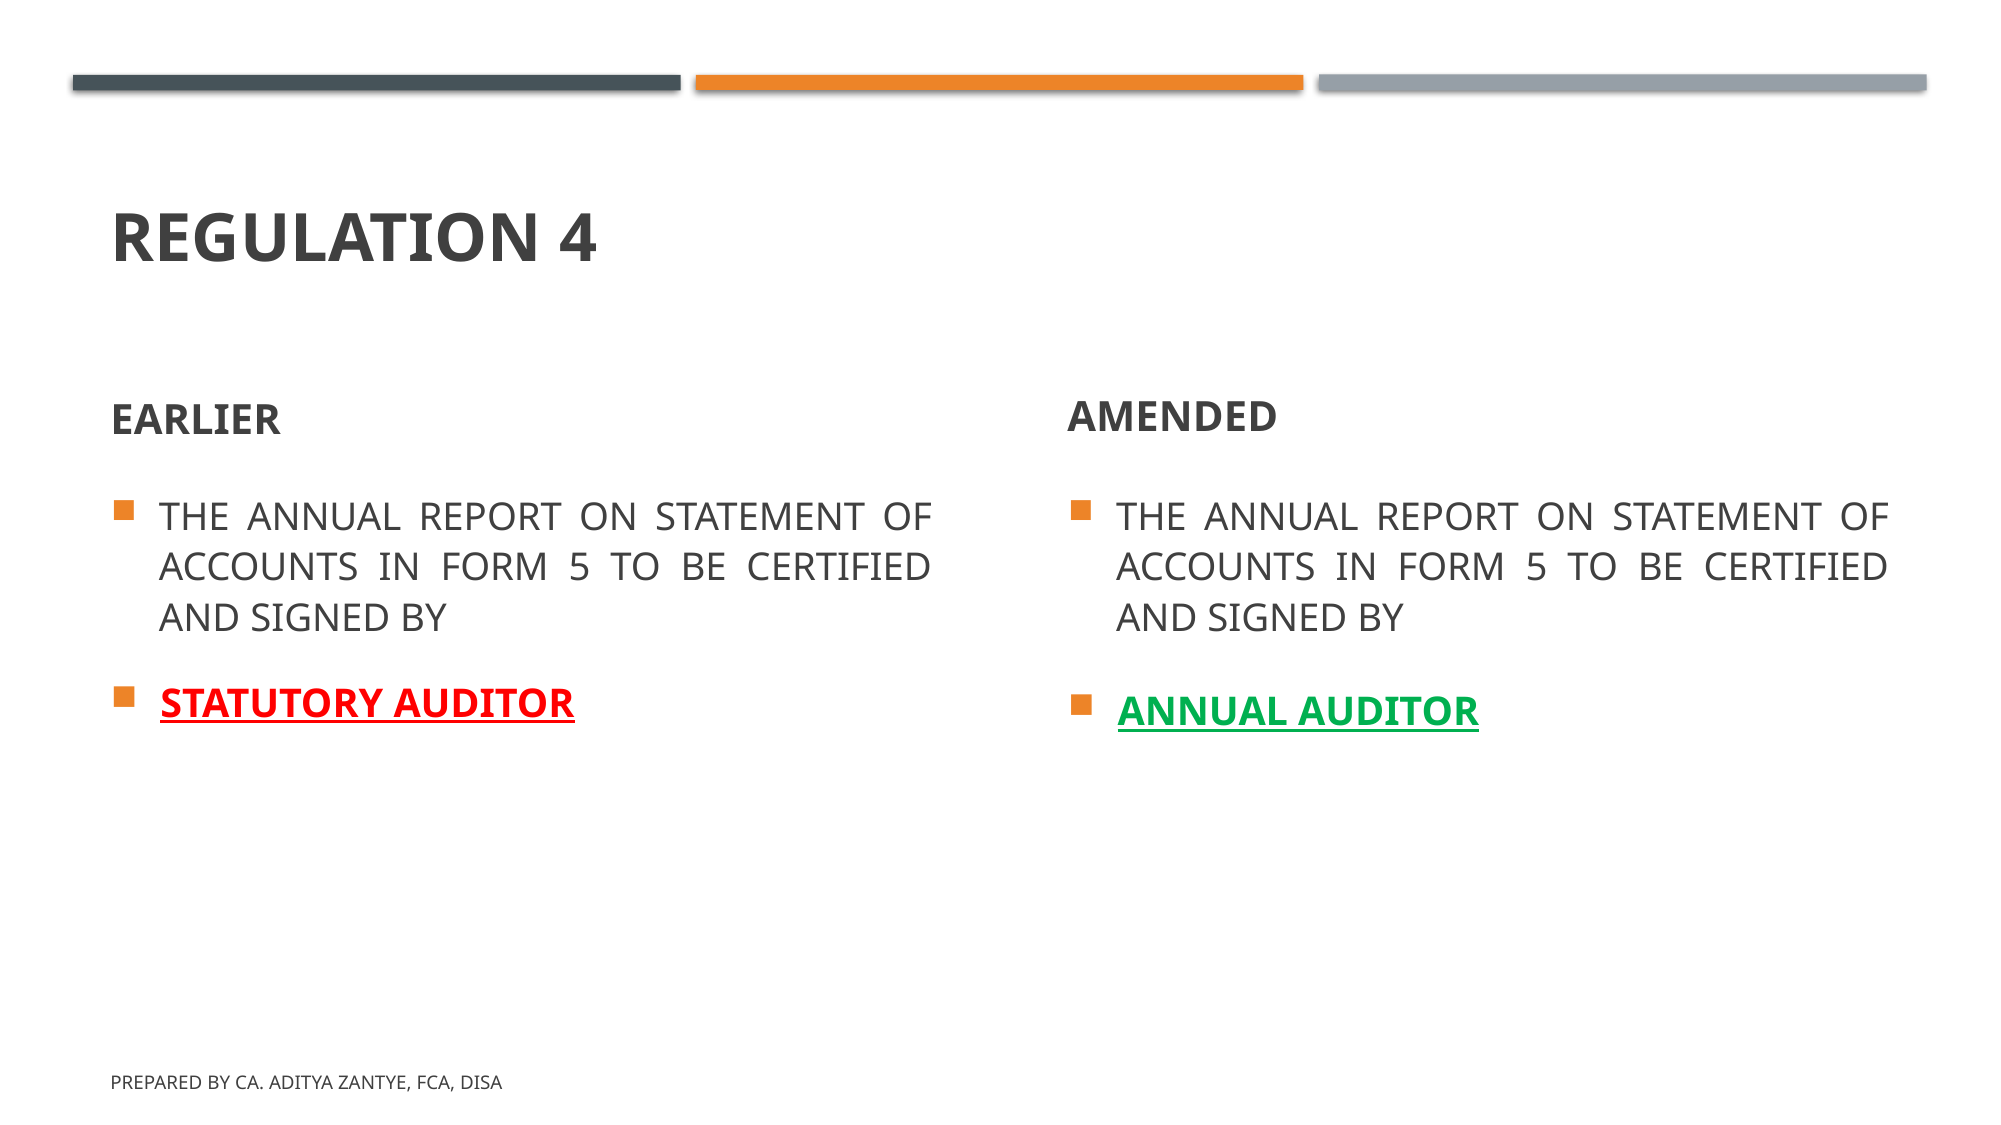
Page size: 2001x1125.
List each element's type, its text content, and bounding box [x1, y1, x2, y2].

footer Prepared by CA. Aditya Zantye, FCA, DISA [95, 1053, 1230, 1114]
text_box STATUTORY AUDITOR [95, 665, 948, 832]
list THE ANNUAL REPORT ON STATEMENT OF ACCOUNTS IN FORM 5 TO BE CERTIFIED AND SIGNED BY [95, 479, 948, 647]
list EARLIER [95, 369, 948, 461]
title REGULATION 4 [95, 119, 1905, 282]
text_box ANNUAL AUDITOR [1052, 673, 1905, 841]
list AMENDED [1052, 369, 1905, 460]
list THE ANNUAL REPORT ON STATEMENT OF ACCOUNTS IN FORM 5 TO BE CERTIFIED AND SIGNED BY [1052, 479, 1905, 647]
